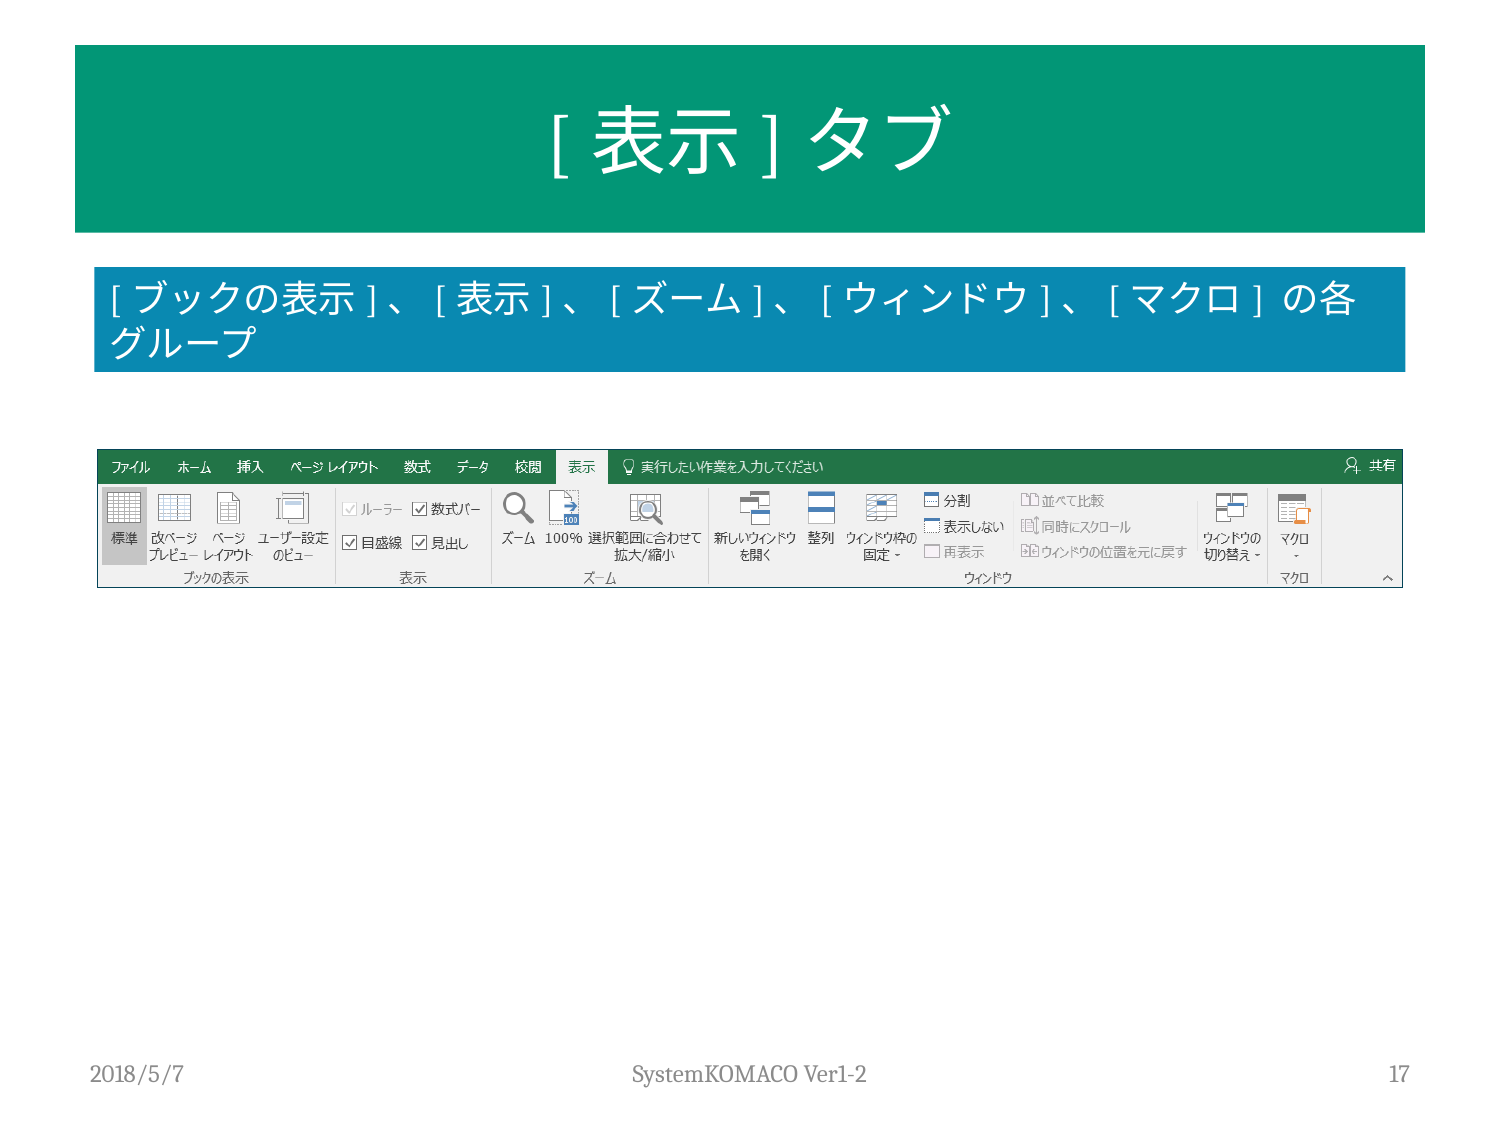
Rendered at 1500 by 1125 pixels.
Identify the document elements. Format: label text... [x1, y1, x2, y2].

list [96, 448, 1403, 588]
title [表示]タブ [75, 45, 1425, 233]
slide_number 17 [1074, 1042, 1425, 1103]
footer SystemKOMACO Ver1-2 [512, 1042, 988, 1103]
text_box [ブックの表示]、[表示]、[ズーム]、[ウィンドウ]、[マクロ] の各グループ [94, 267, 1406, 372]
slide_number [75, 1042, 425, 1103]
